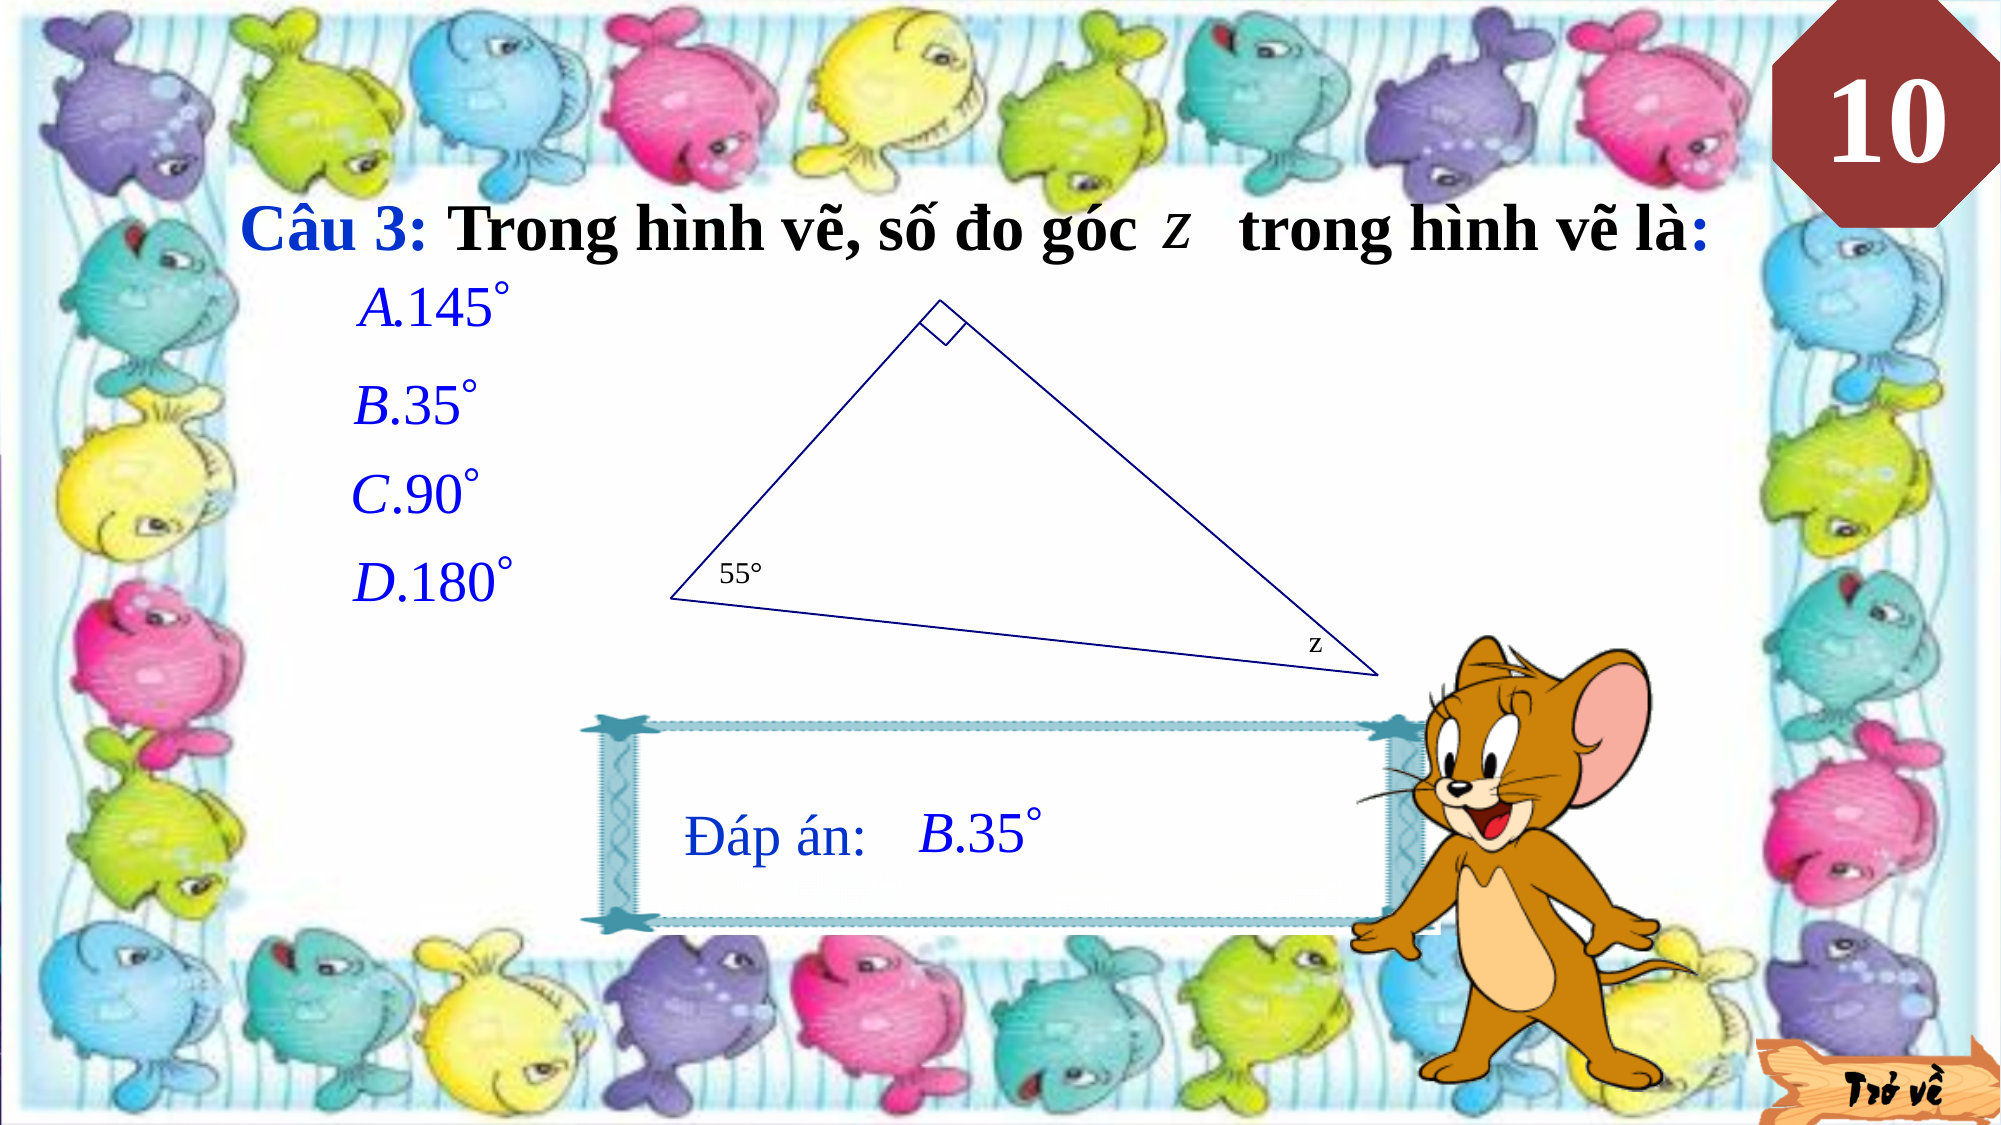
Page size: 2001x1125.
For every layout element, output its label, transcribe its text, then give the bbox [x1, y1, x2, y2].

text_box 10 [1772, 0, 2000, 228]
text_box Câu 3: Trong hình vẽ, số đo góc trong hình vẽ là: [1567, 176, 1726, 352]
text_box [1155, 208, 1199, 255]
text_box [348, 378, 487, 432]
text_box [348, 467, 489, 520]
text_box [348, 555, 523, 608]
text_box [351, 280, 519, 334]
picture [2, 0, 2001, 1125]
text_box Câu 3: Trong hình vẽ, số đo góc trong hình vẽ là: [225, 176, 431, 352]
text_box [913, 806, 1052, 859]
